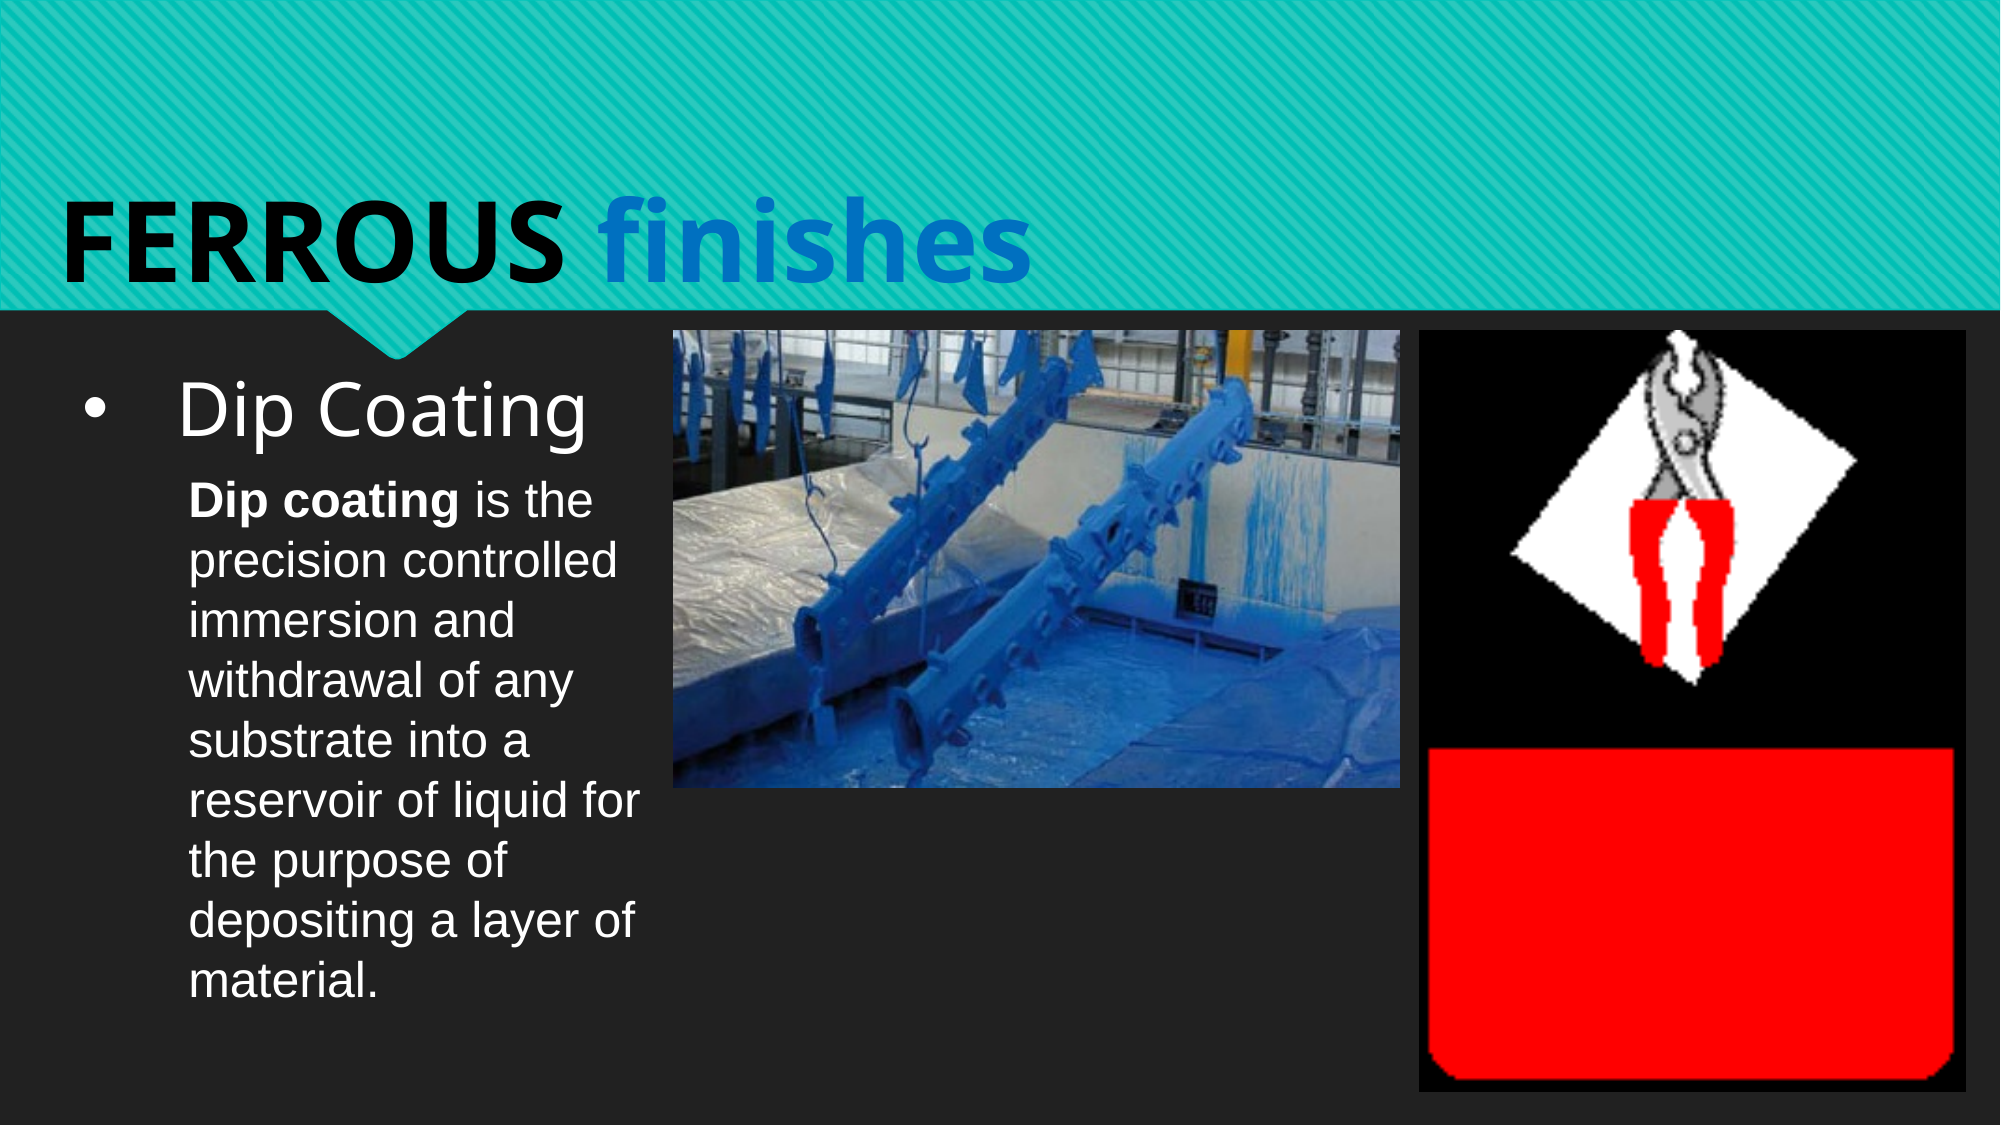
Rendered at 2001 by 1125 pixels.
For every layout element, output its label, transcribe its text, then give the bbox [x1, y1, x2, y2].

text_box Dip Coating [68, 354, 673, 459]
picture [1419, 329, 1966, 1092]
text_box FERROUS finishes [42, 162, 1539, 313]
picture [673, 329, 1400, 789]
text_box Dip coating is the precision controlled immersion and withdrawal of any substrate into a reservoir of liquid for the purpose of depositing a layer of material. [173, 460, 704, 1015]
